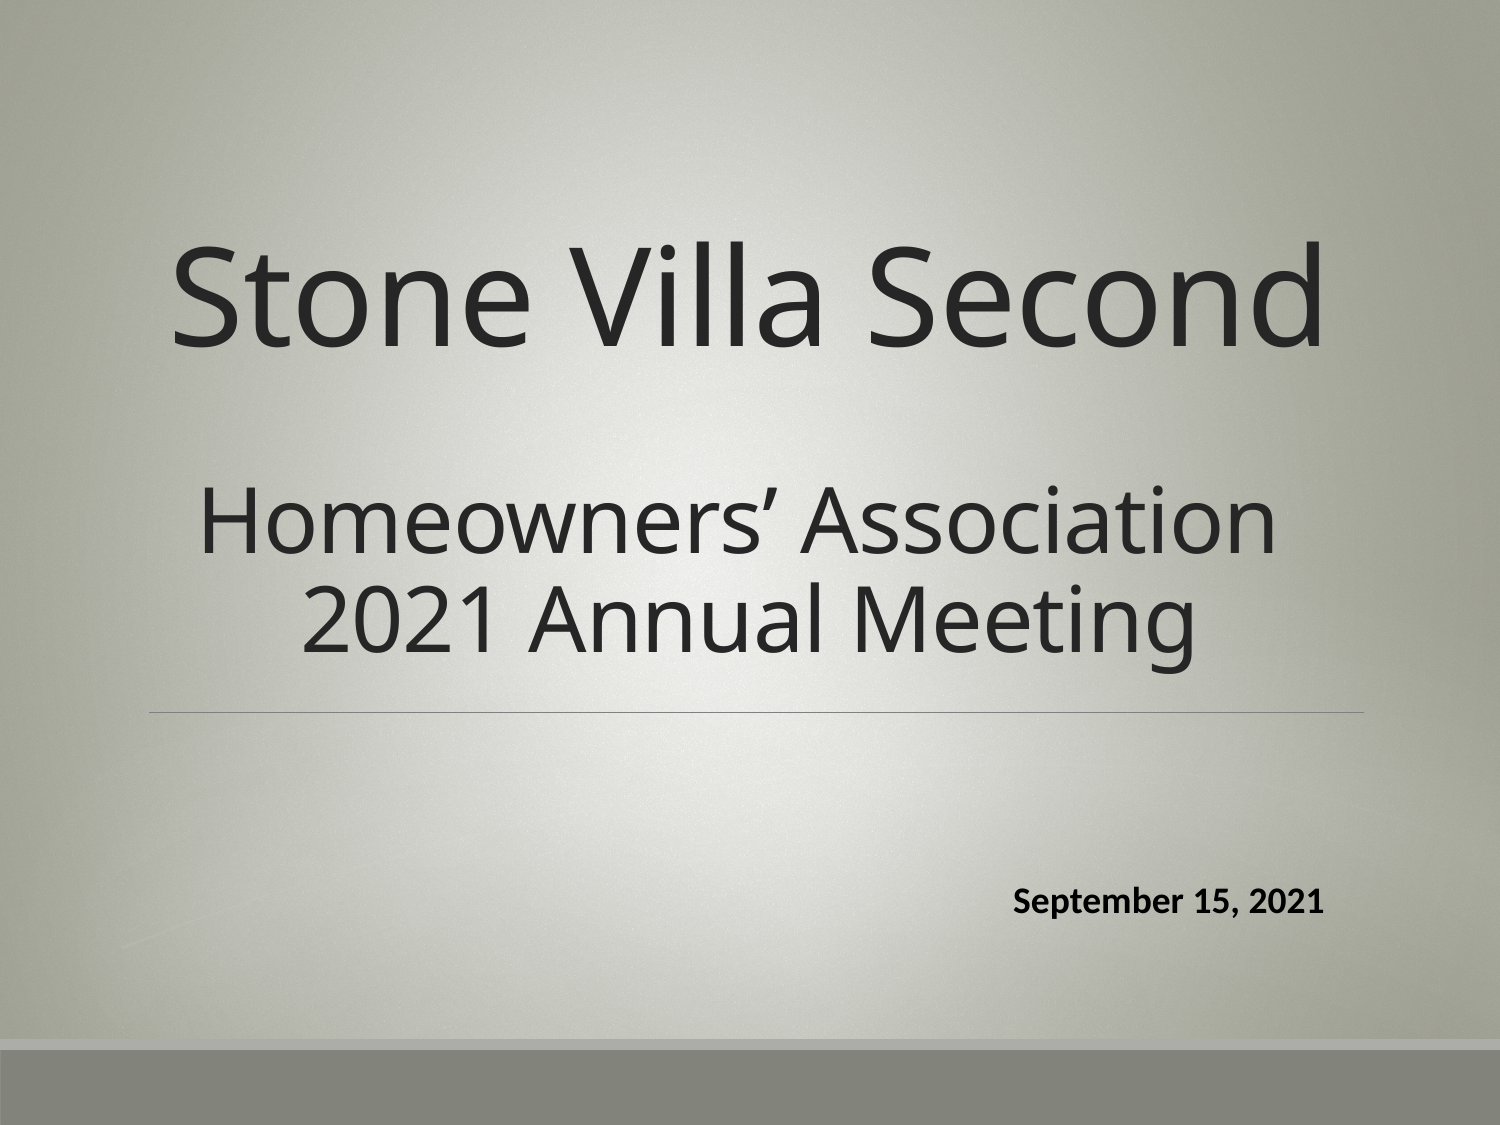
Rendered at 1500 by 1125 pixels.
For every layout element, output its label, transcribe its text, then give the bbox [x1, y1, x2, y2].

title Stone Villa Second Homeowners’ Association 2021 Annual Meeting [118, 102, 1382, 681]
text_box September 15, 2021 [971, 868, 1340, 929]
